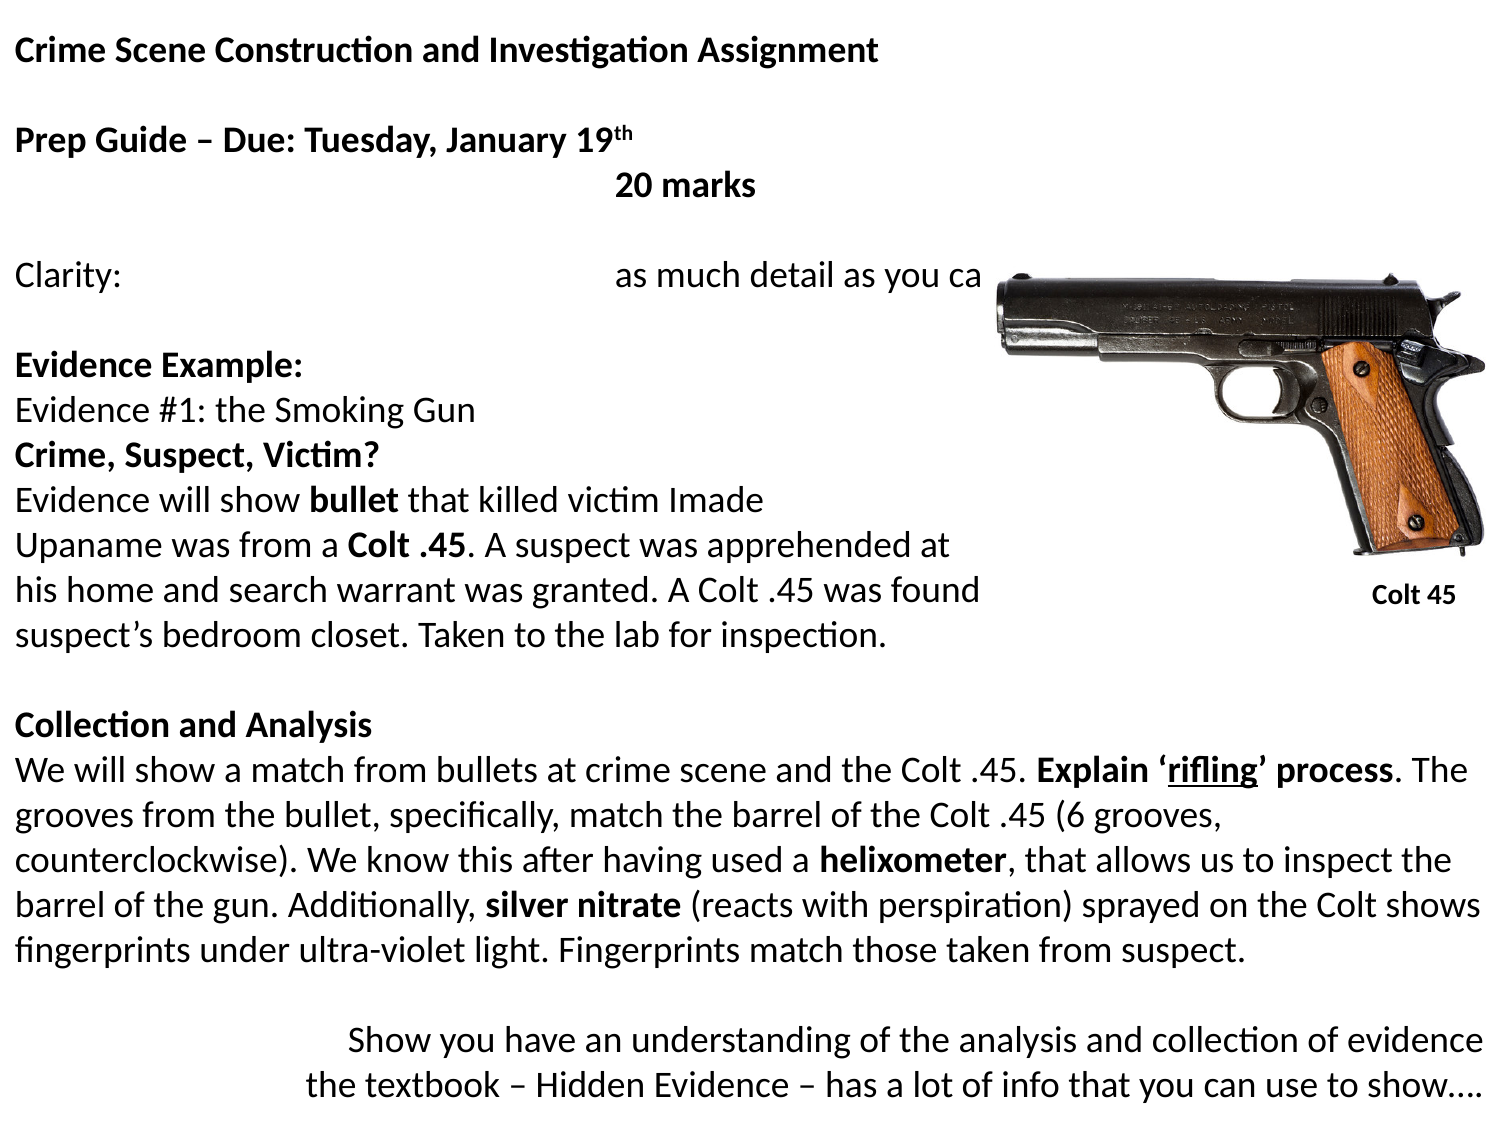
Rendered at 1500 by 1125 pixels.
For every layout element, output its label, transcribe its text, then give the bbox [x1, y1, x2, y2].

text_box Crime Scene Construction and Investigation Assignment Prep Guide – Due: Tuesday, January 19th 20 marks Clarity: as much detail as you can provide….. Evidence Example: Evidence #1: the Smoking Gun Crime, Suspect, Victim? Evidence will show bullet that killed victim Imade Upaname was from a Colt .45. A suspect was apprehended at his home and search warrant was granted. A Colt .45 was found in the suspect’s bedroom closet. Taken to the lab for inspection. Collection and Analysis We will show a match from bullets at crime scene and the Colt .45. Explain ‘rifling’ process. The grooves from the bullet, specifically, match the barrel of the Colt .45 (6 grooves, counterclockwise). We know this after having used a helixometer, that allows us to inspect the barrel of the gun. Additionally, silver nitrate (reacts with perspiration) sprayed on the Colt shows fingerprints under ultra-violet light. Fingerprints match those taken from suspect. Show you have an understanding of the analysis and collection of evidence the textbook – Hidden Evidence – has a lot of info that you can use to show…. [0, 17, 1500, 1112]
picture [980, 168, 1500, 660]
